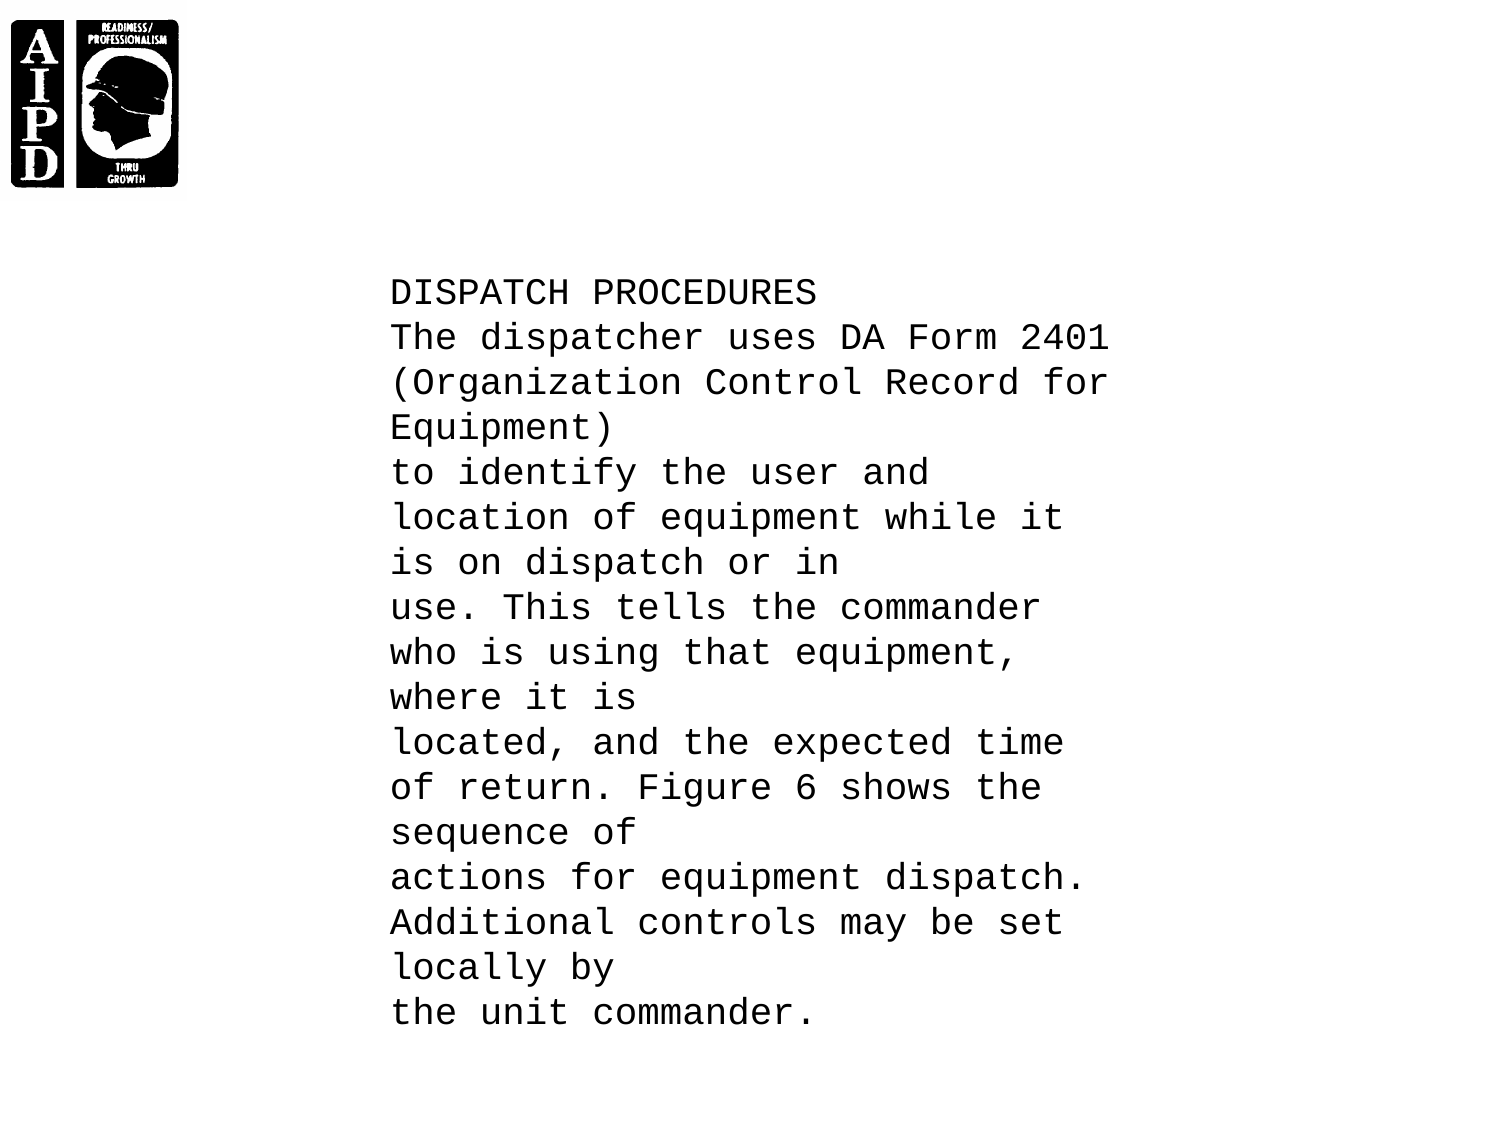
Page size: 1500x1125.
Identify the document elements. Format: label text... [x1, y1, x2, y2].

picture [0, 0, 187, 201]
text_box DISPATCH PROCEDURES The dispatcher uses DA Form 2401 (Organization Control Record for Equipment) to identify the user and location of equipment while it is on dispatch or in use. This tells the commander who is using that equipment, where it is located, and the expected time of return. Figure 6 shows the sequence of actions for equipment dispatch. Additional controls may be set locally by the unit commander. [374, 259, 1125, 1040]
